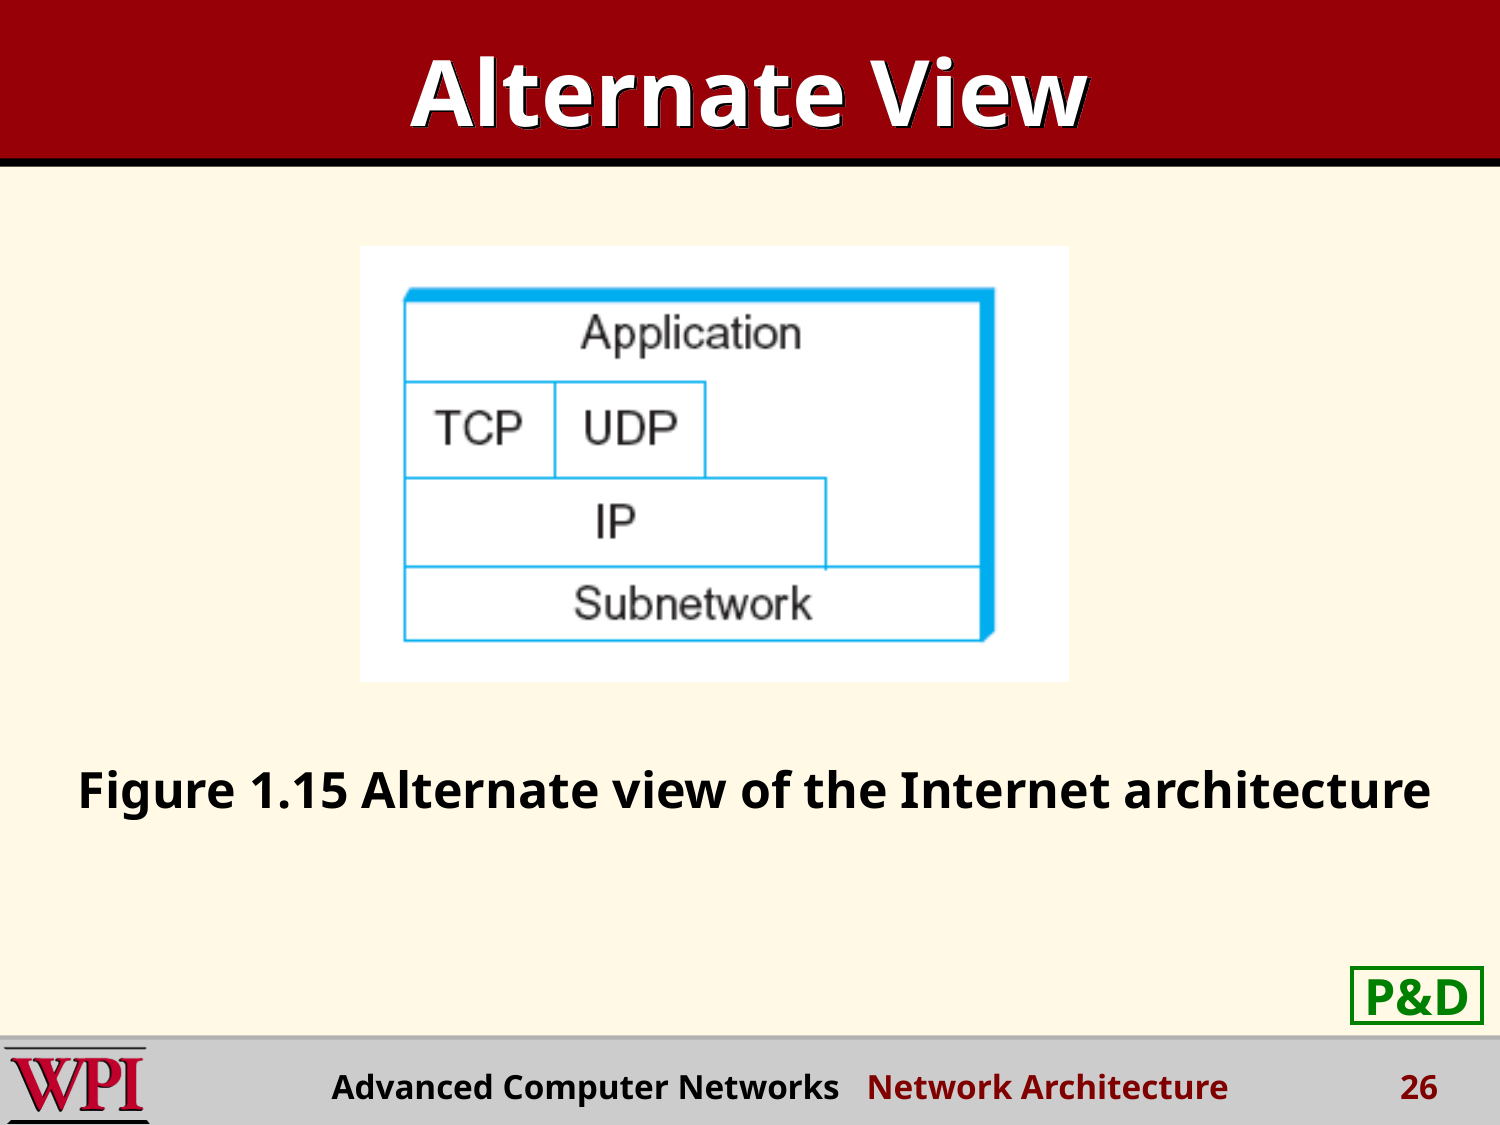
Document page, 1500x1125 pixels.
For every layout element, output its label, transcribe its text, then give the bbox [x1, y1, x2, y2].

footer Advanced Computer Networks Network Architecture [229, 1058, 1323, 1107]
picture [0, 0, 1500, 158]
title Alternate View [29, 18, 1471, 150]
picture [0, 167, 1500, 1035]
text_box P&D [1352, 967, 1483, 1024]
slide_number 26 [1344, 1058, 1495, 1125]
text_box Figure 1.15 Alternate view of the Internet architecture [41, 751, 1483, 834]
picture [0, 1040, 1500, 1125]
